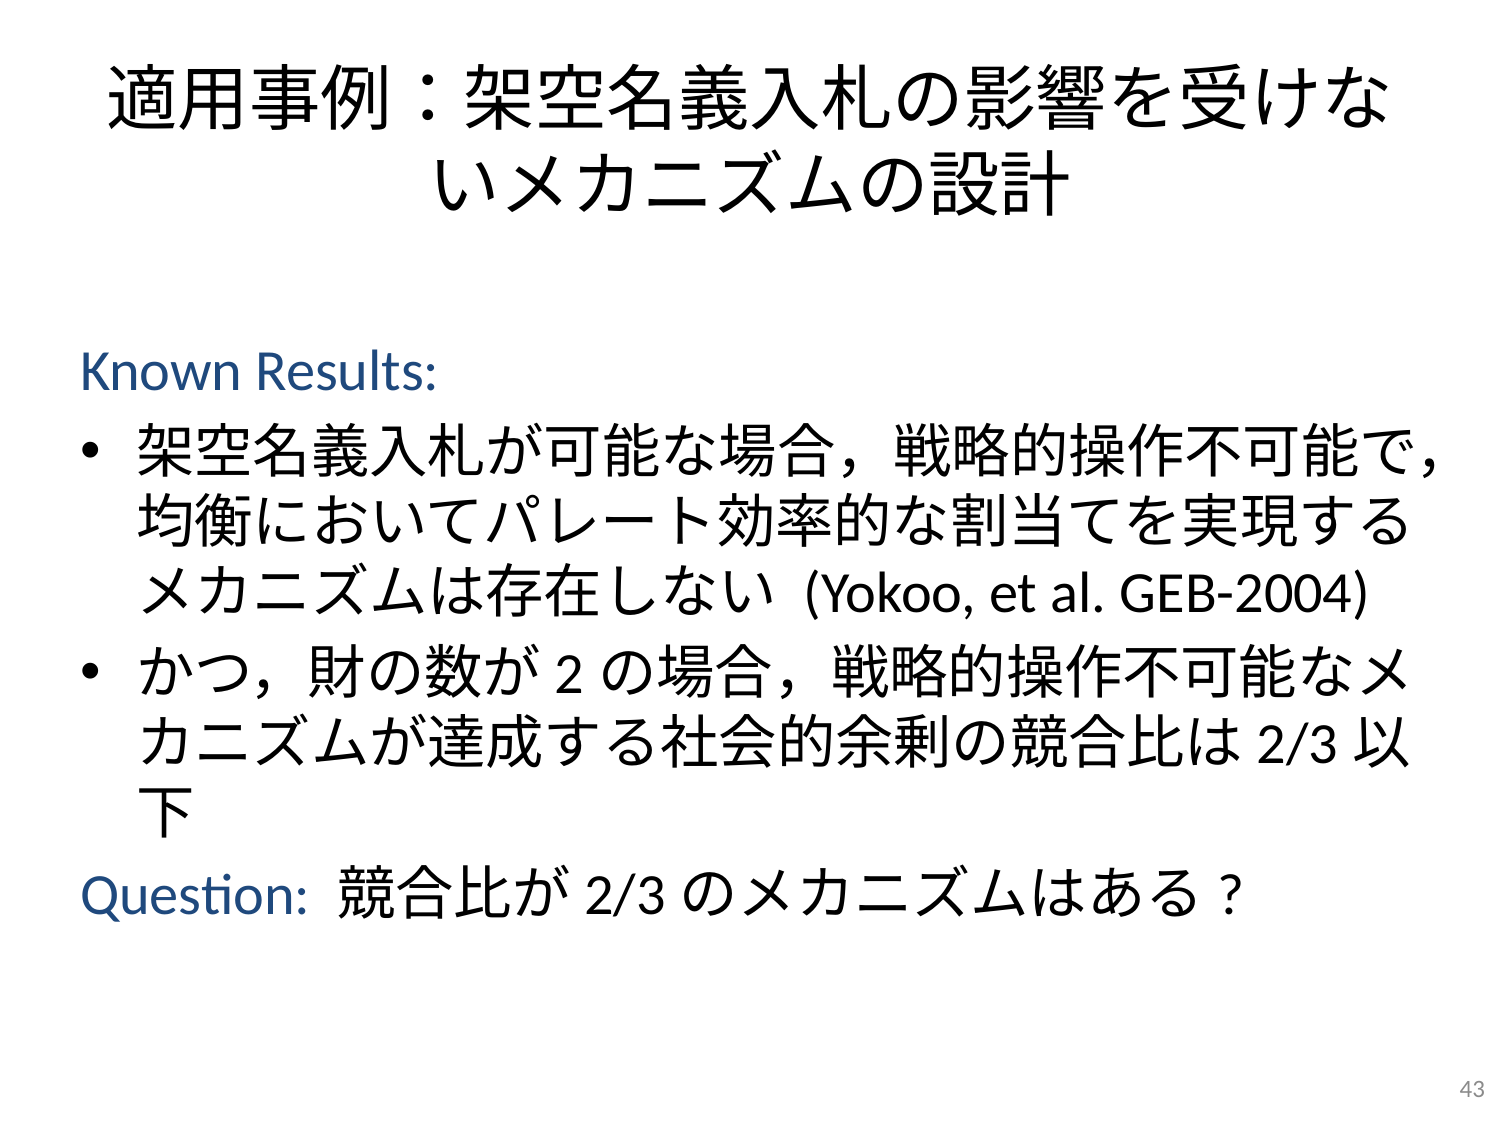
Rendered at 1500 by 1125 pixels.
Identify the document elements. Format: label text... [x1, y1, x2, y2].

slide_number 43 [1187, 1050, 1500, 1125]
title 適用事例：架空名義入札の影響を受けないメカニズムの設計 [75, 45, 1425, 233]
list Known Results: 架空名義入札が可能な場合，戦略的操作不可能で，均衡においてパレート効率的な割当てを実現するメカニズムは存在しない (Yokoo, et al. GEB-2004) かつ，財の数が2の場合，戦略的操作不可能なメカニズムが達成する社会的余剰の競合比は2/3以下 Question: 競合比が2/3のメカニズムはある? [64, 324, 1447, 1000]
